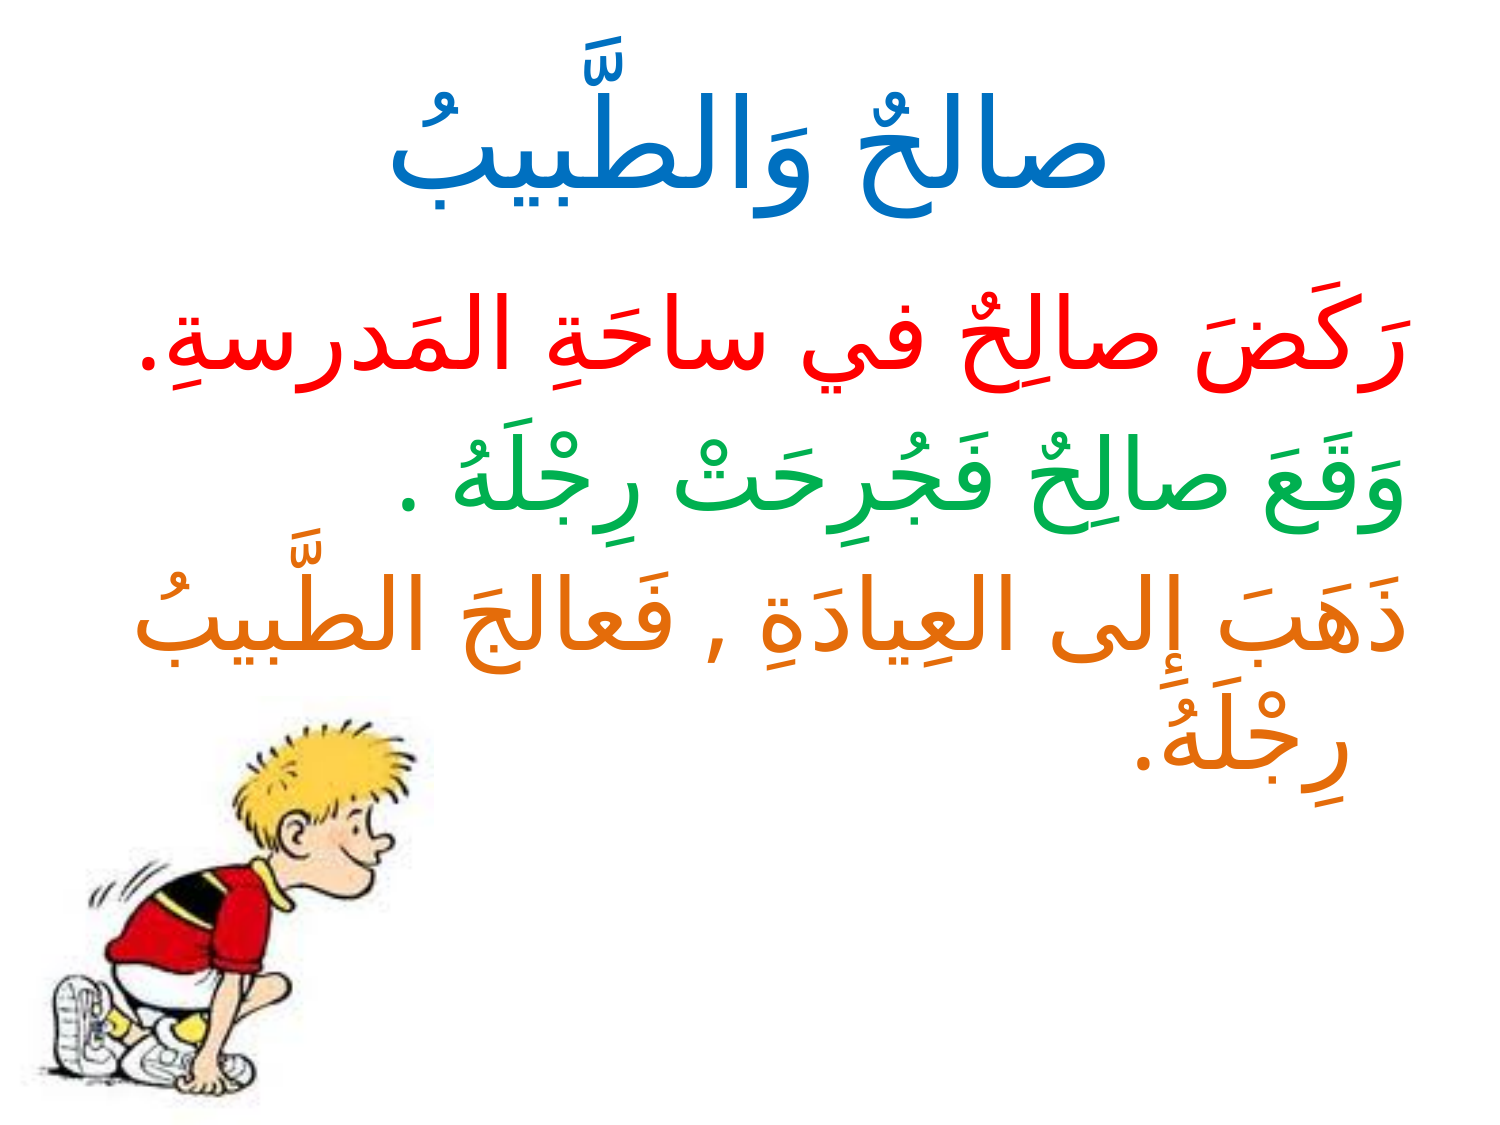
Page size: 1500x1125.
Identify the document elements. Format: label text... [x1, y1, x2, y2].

picture [0, 696, 434, 1125]
list رَكَضَ صالِحٌ في ساحَةِ المَدرسةِ. وَقَعَ صالِحٌ فَجُرِحَتْ رِجْلَهُ . ذَهَبَ إِلى العِيادَةِ , فَعالجَ الطَّبيبُ رِجْلَهُ. [75, 262, 1425, 1005]
title صالحٌ وَالطَّبيبُ [75, 45, 1425, 233]
